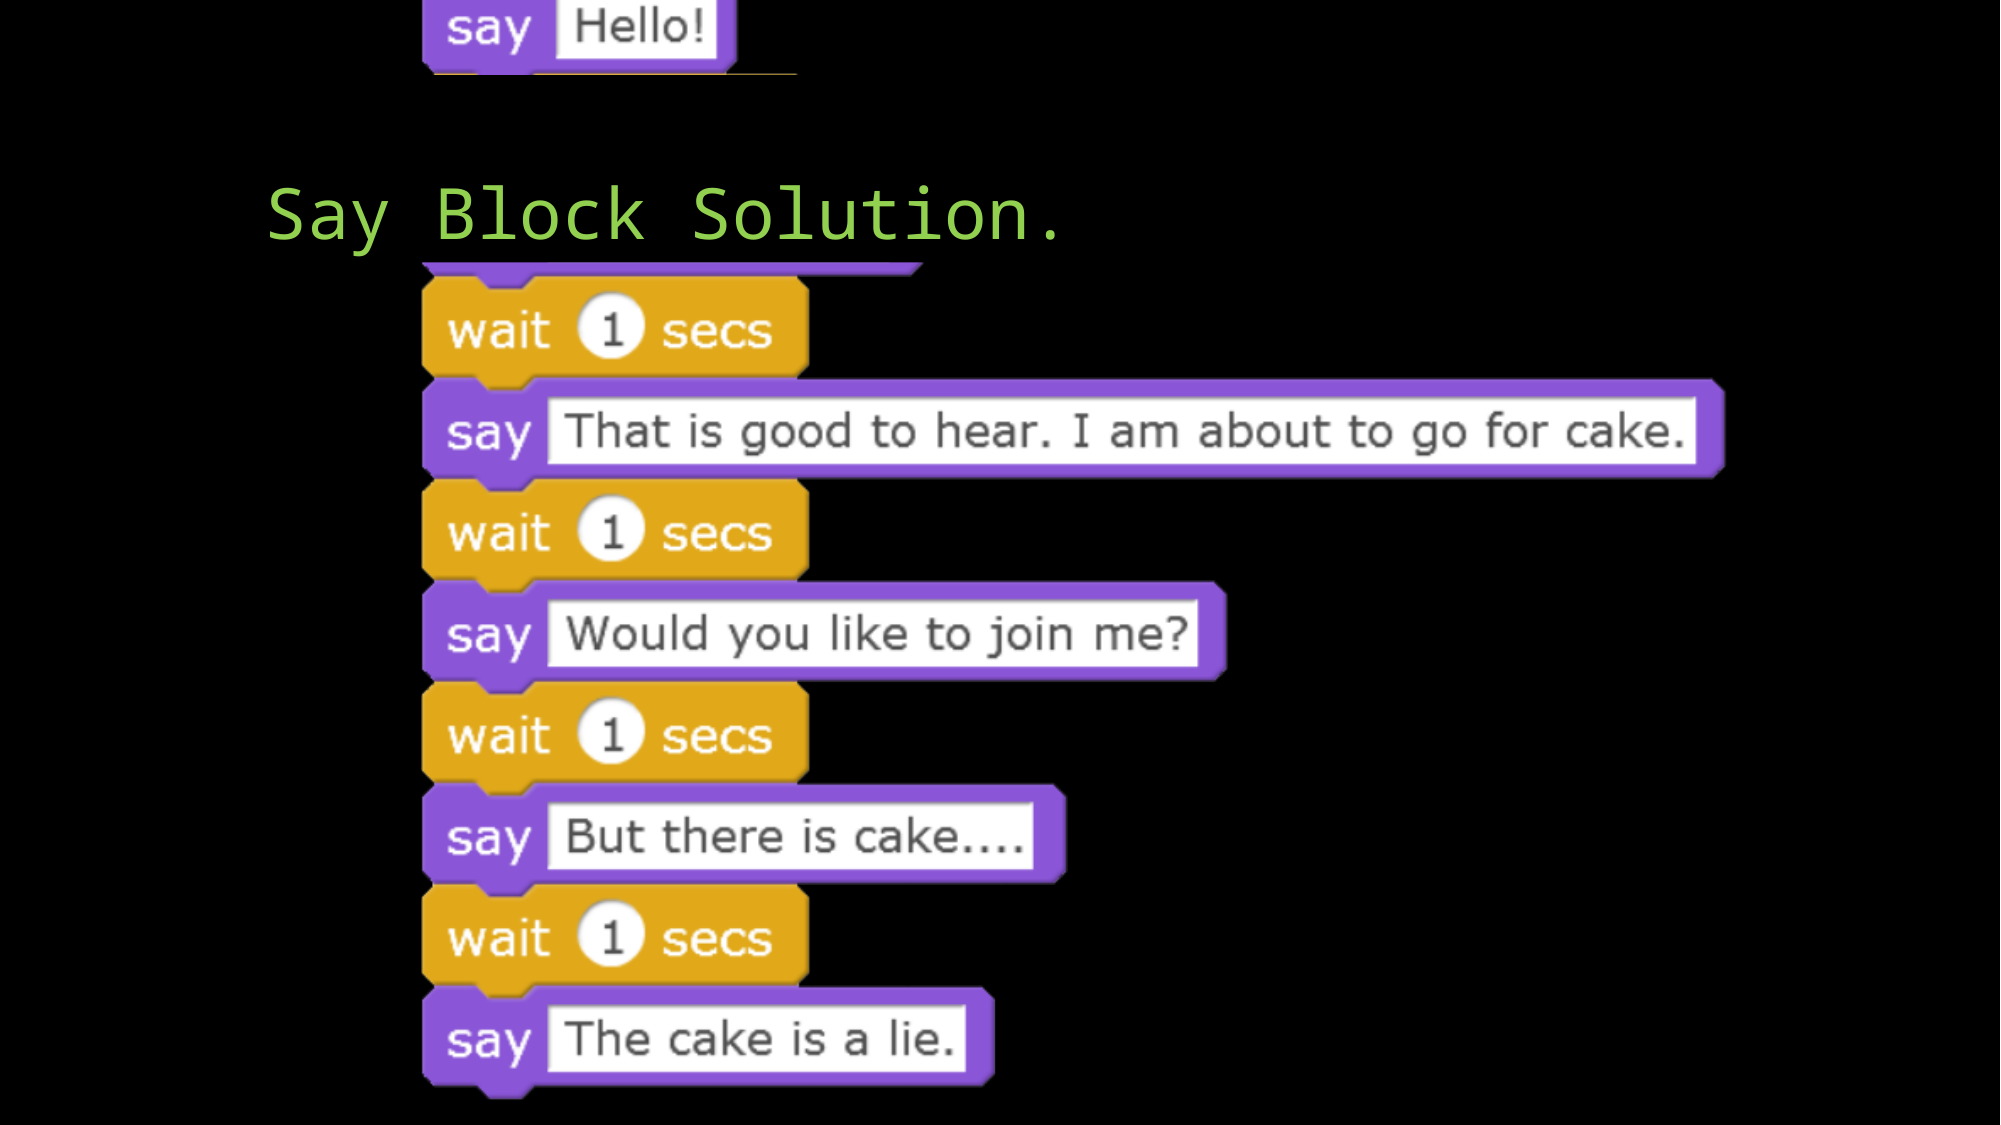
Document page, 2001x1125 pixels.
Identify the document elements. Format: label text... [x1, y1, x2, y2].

picture [421, 0, 1782, 1101]
title Say Block Solution. [249, 75, 421, 263]
